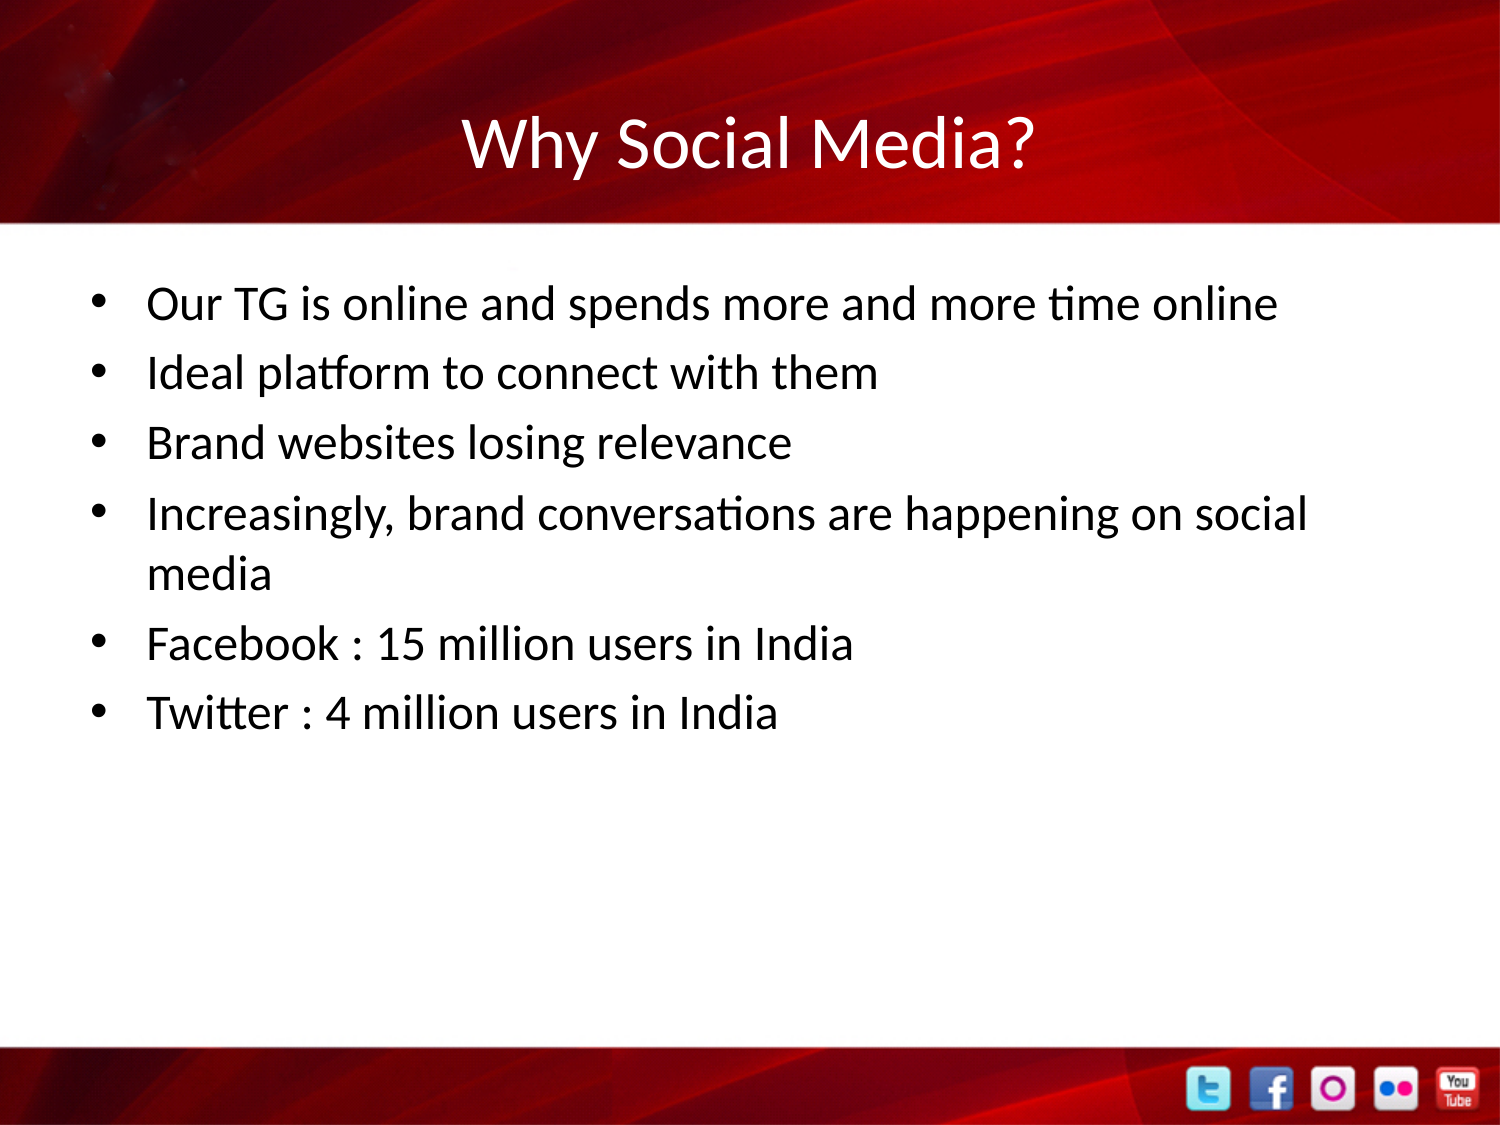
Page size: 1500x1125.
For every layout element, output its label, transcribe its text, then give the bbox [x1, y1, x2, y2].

picture [0, 0, 1500, 1125]
title Why Social Media? [75, 45, 1425, 233]
list Our TG is online and spends more and more time online Ideal platform to connect with them Brand websites losing relevance Increasingly, brand conversations are happening on social media Facebook : 15 million users in India Twitter : 4 million users in India [75, 262, 1425, 1005]
